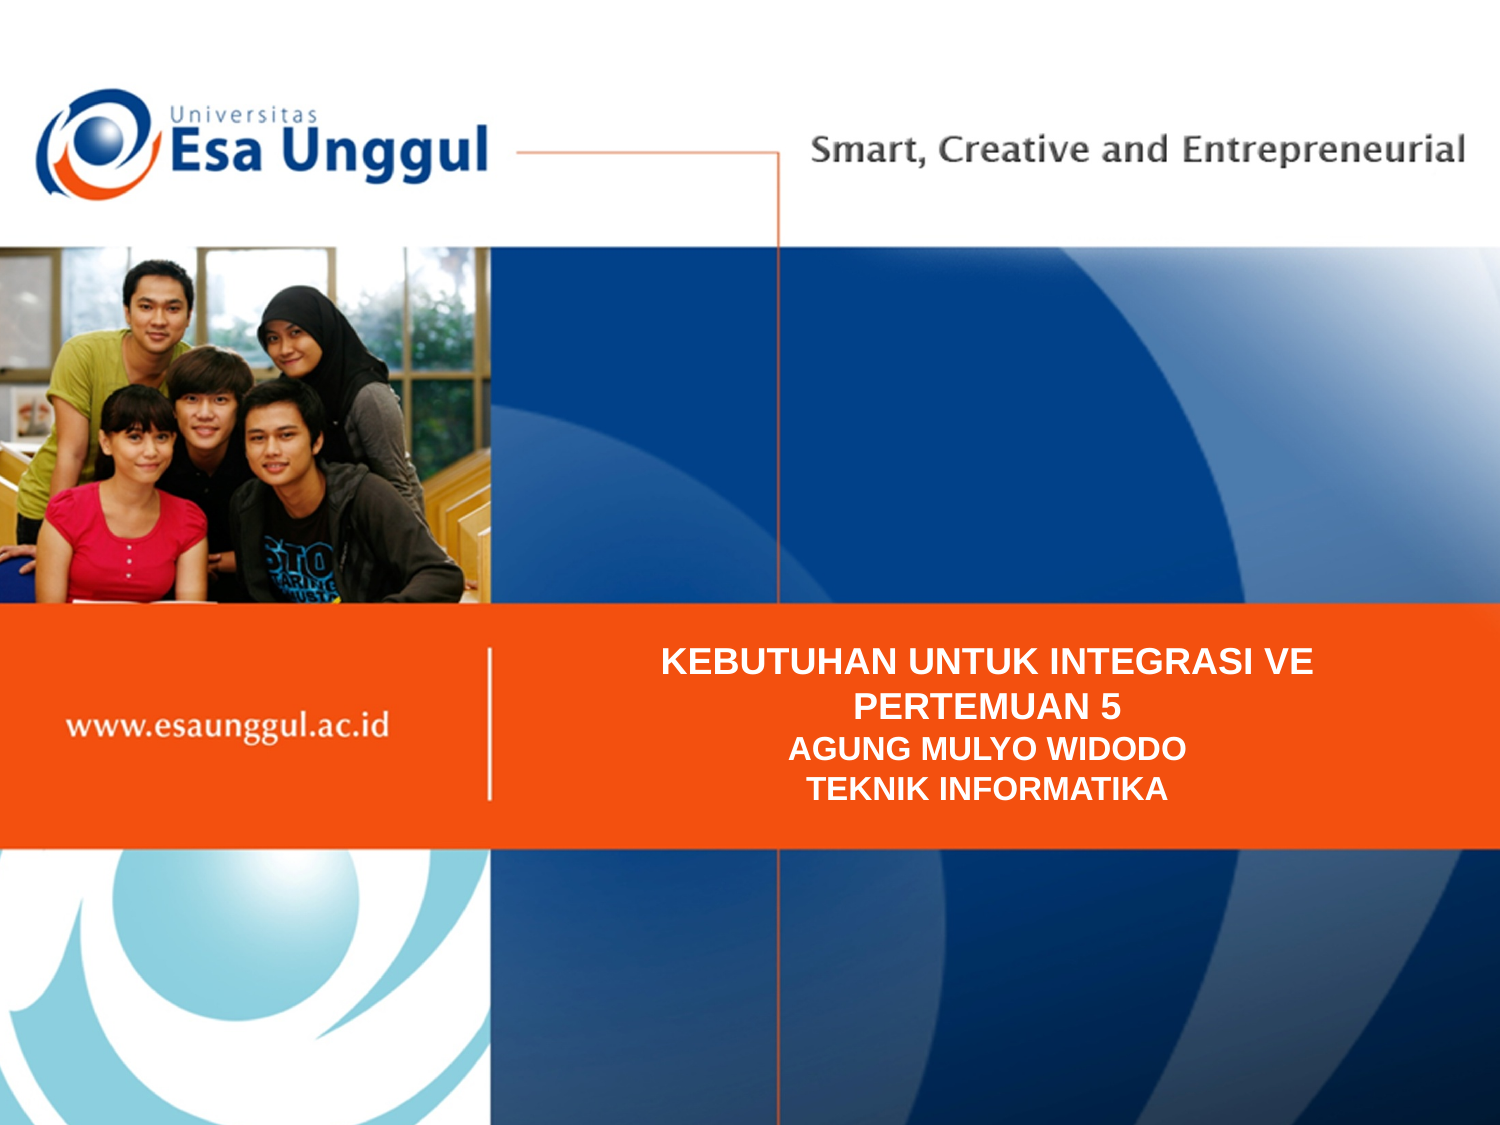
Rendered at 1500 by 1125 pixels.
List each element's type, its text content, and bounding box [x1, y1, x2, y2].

picture [0, 50, 1500, 1125]
text_box KEBUTUHAN UNTUK INTEGRASI VE PERTEMUAN 5 AGUNG MULYO WIDODO TEKNIK INFORMATIKA [525, 630, 1450, 815]
